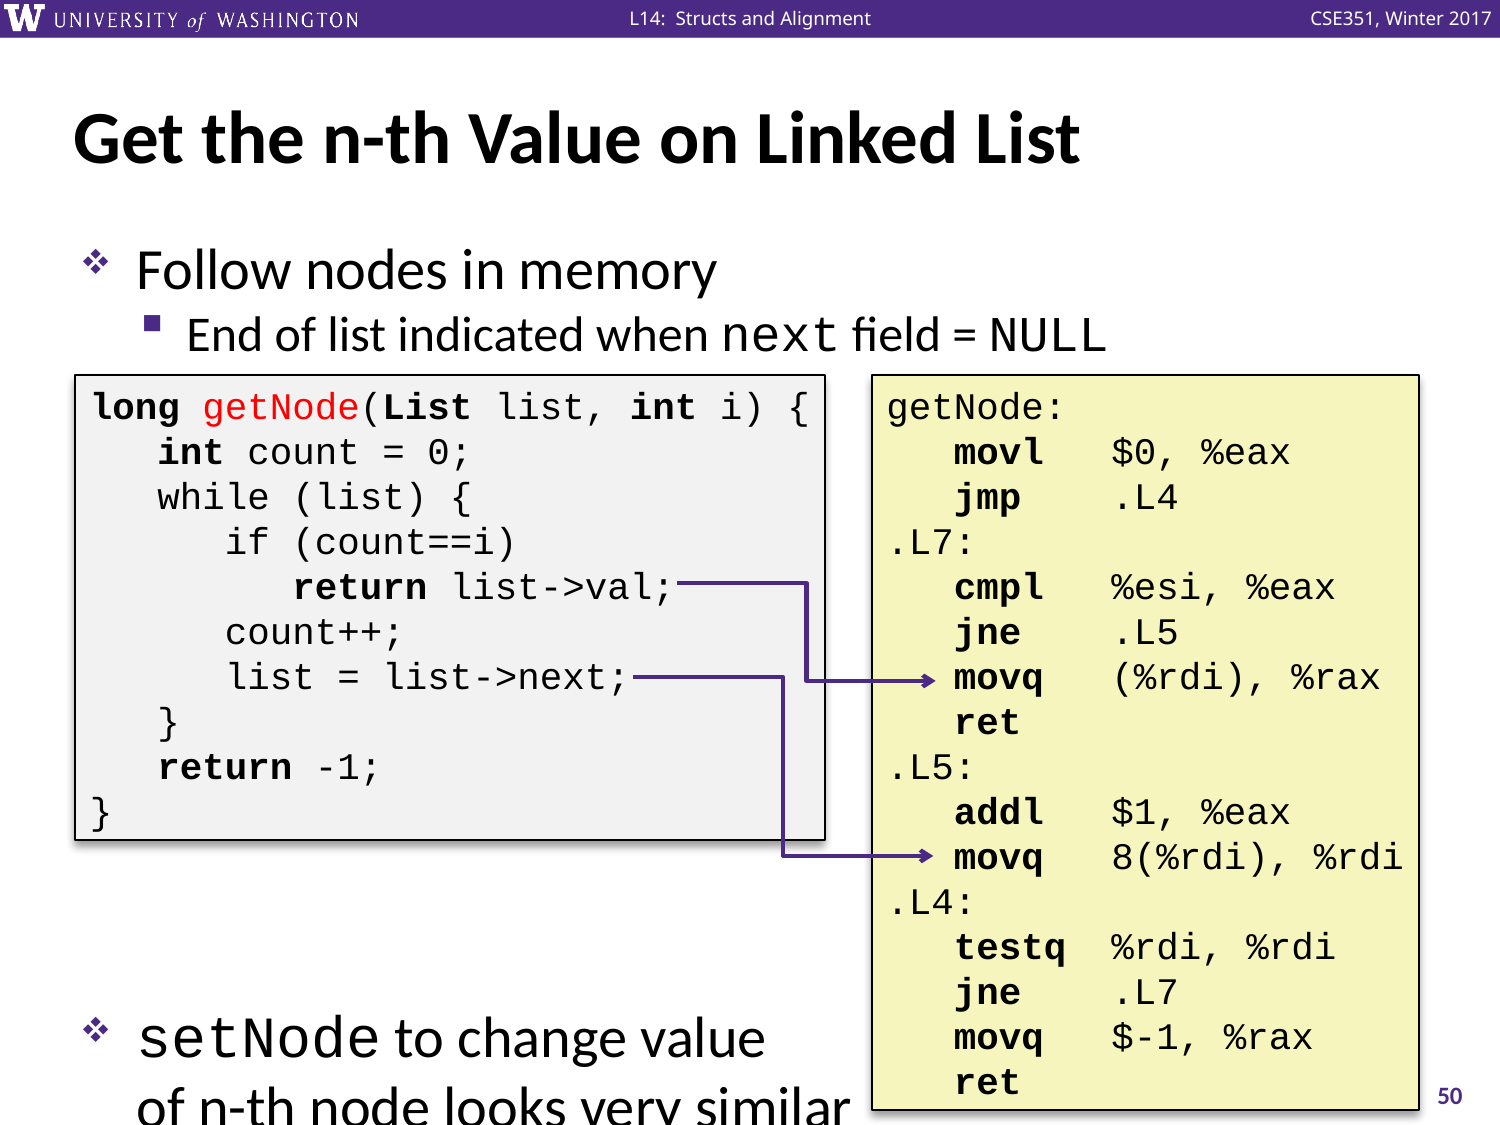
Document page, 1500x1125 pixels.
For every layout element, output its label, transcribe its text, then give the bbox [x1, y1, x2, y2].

slide_number 50 [1400, 1065, 1500, 1125]
text_box long getNode(List list, int i) { int count = 0; while (list) { if (count==i) return list->val; count++; list = list->next; } return -1; } [75, 374, 825, 840]
text_box getNode: movl $0, %eax jmp .L4 .L7: cmpl %esi, %eax jne .L5 movq (%rdi), %rax ret .L5: addl $1, %eax movq 8(%rdi), %rdi .L4: testq %rdi, %rdi jne .L7 movq $-1, %rax ret [871, 374, 1419, 1110]
title Get the n-th Value on Linked List [58, 71, 1438, 197]
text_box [632, 677, 934, 857]
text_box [677, 583, 936, 677]
picture [4, 4, 358, 32]
list Follow nodes in memory End of list indicated when next field = NULL setNode to change value of n-th node looks very similar [64, 223, 1438, 1040]
